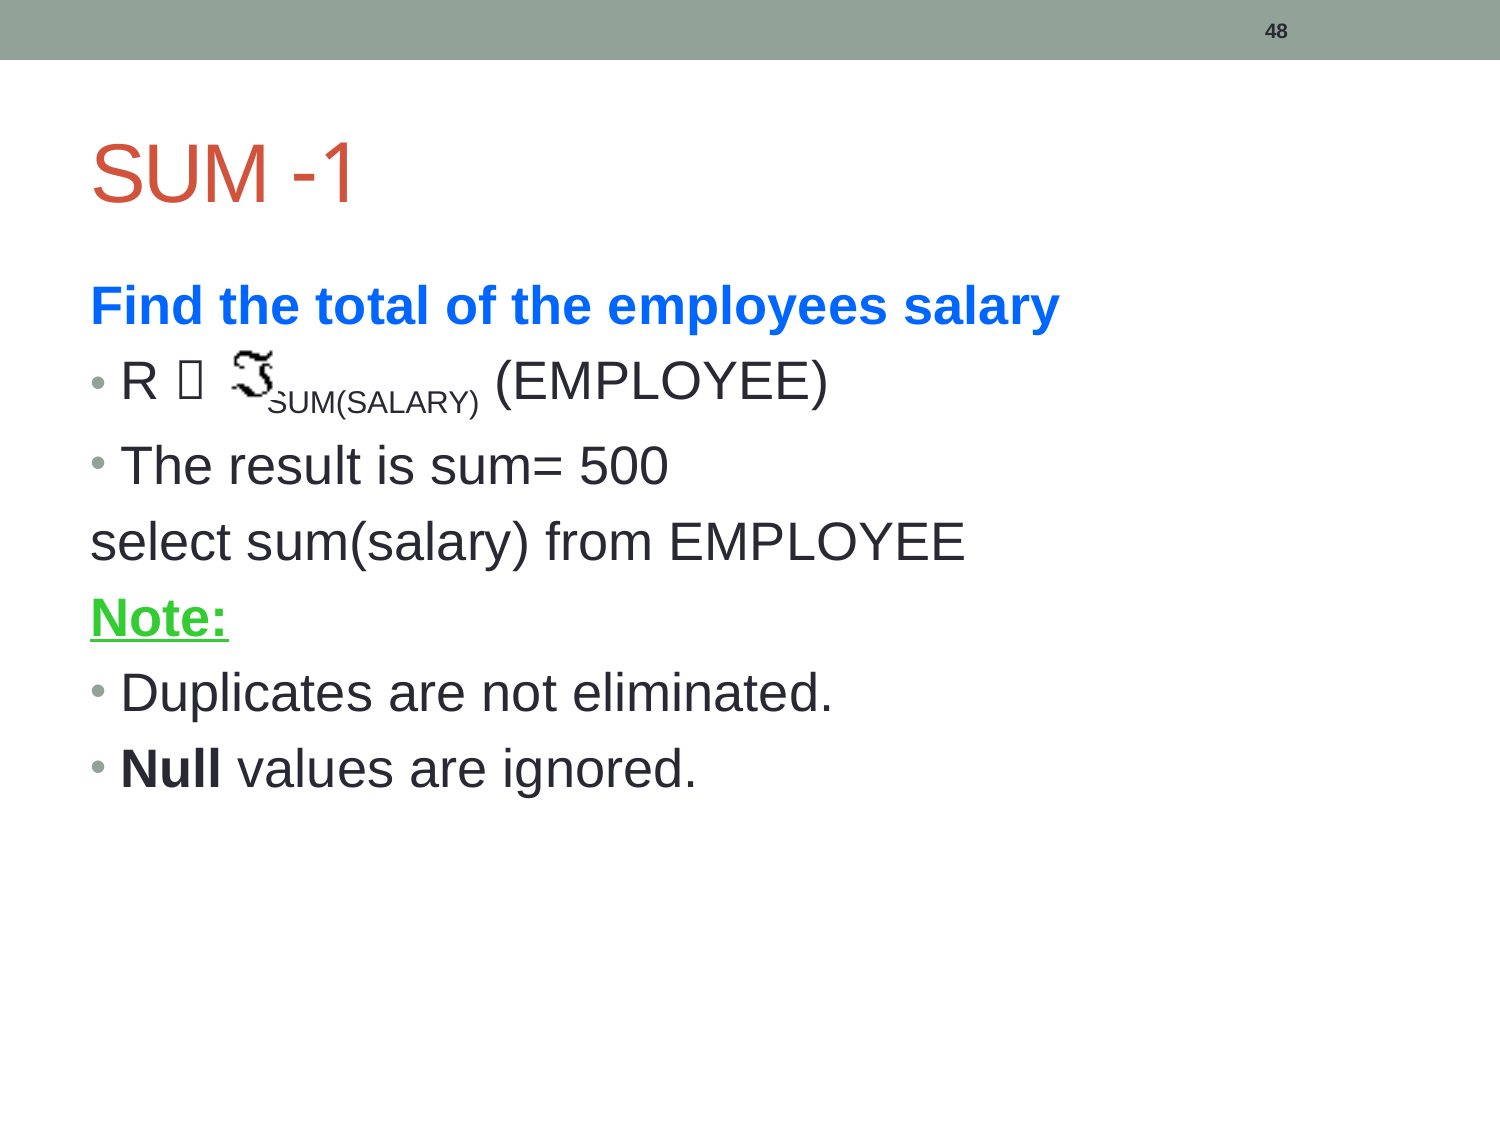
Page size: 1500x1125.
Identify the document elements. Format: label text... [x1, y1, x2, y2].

picture [229, 349, 279, 401]
list Find the total of the employees salary R  SUM(SALARY) (EMPLOYEE) The result is sum= 500 select sum(salary) from EMPLOYEE Note: Duplicates are not eliminated. Null values are ignored. [75, 262, 1425, 1063]
slide_number 48 [1250, 3, 1425, 57]
title 1- SUM [75, 87, 1425, 250]
